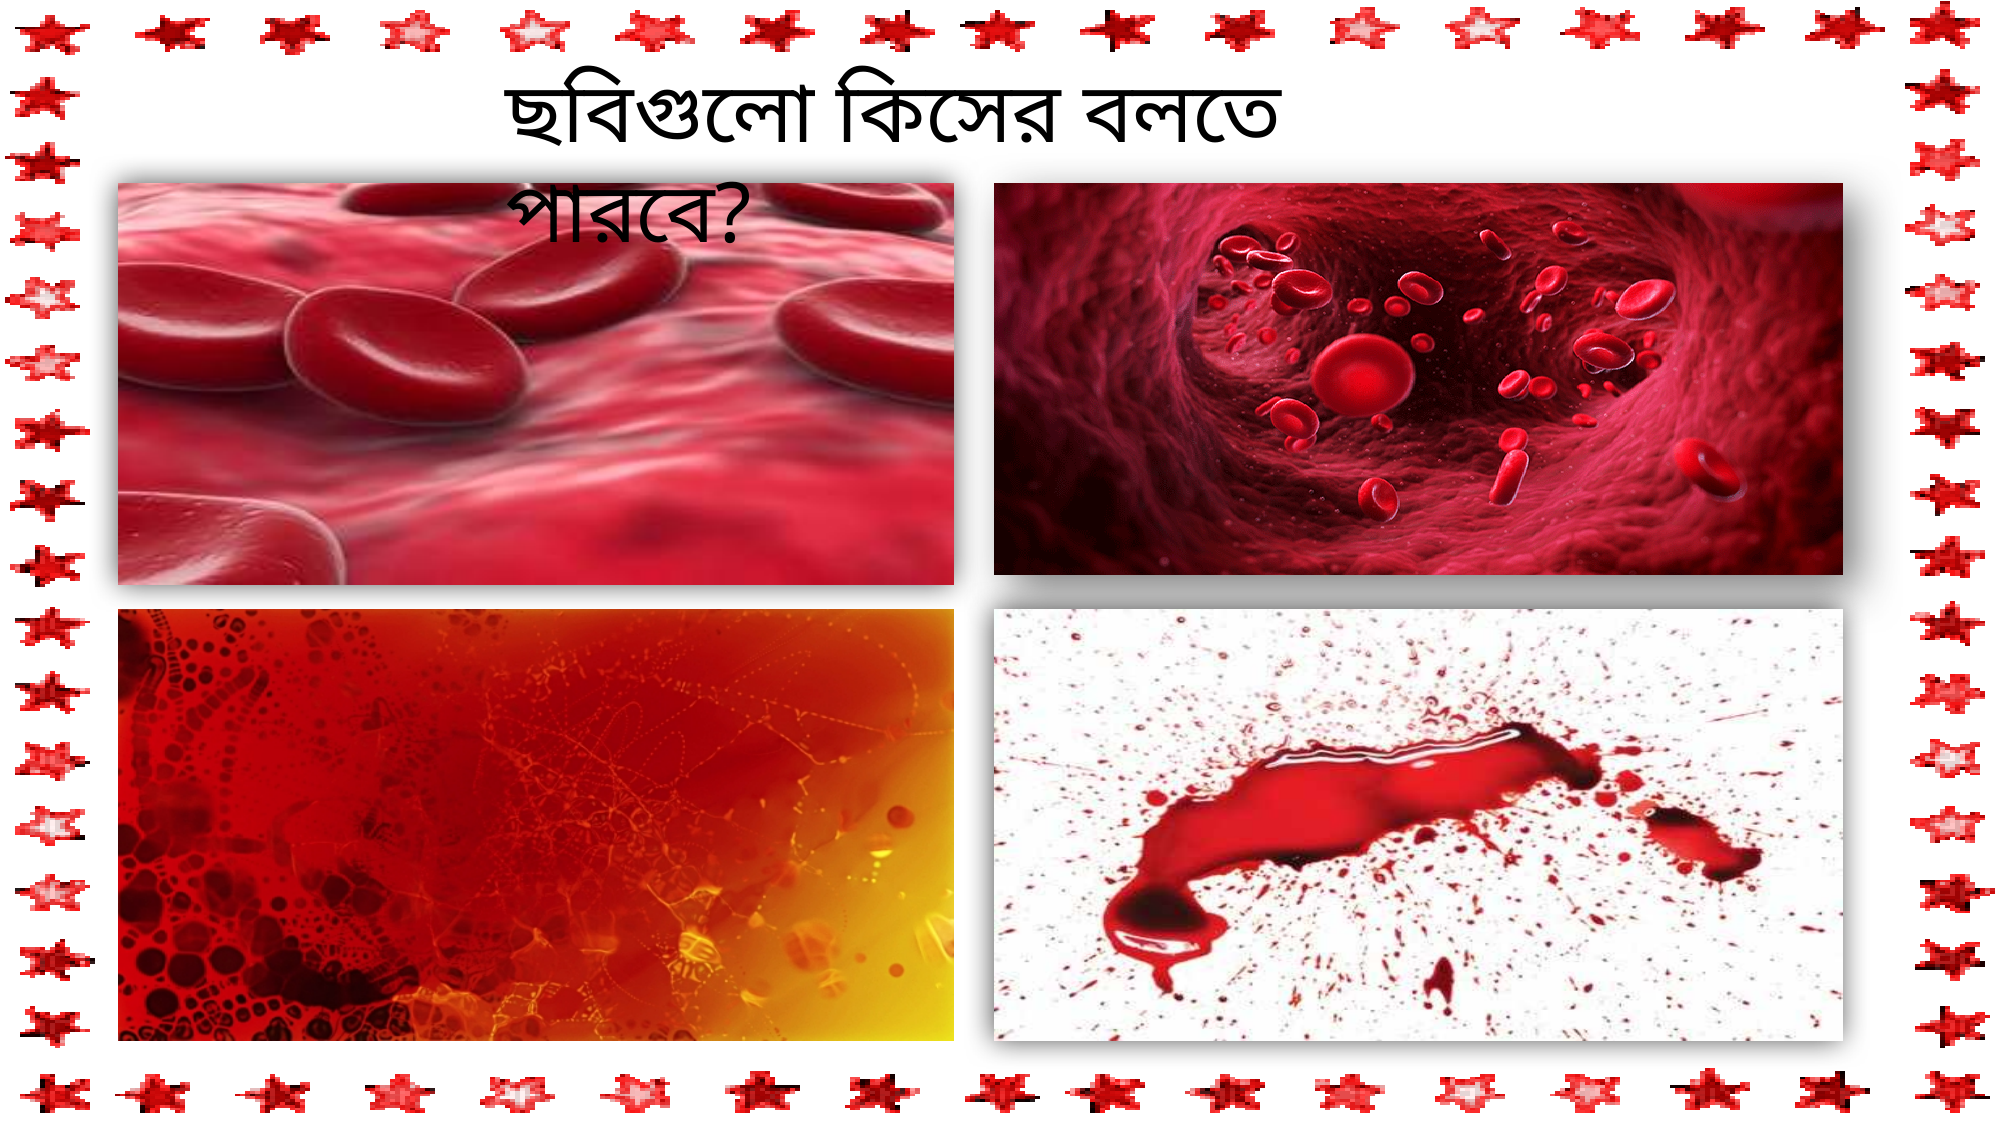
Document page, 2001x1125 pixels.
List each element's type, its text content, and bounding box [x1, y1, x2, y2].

text_box ছবিগুলো কিসের বলতে পারবে? [490, 51, 1417, 267]
picture [0, 0, 2001, 1125]
